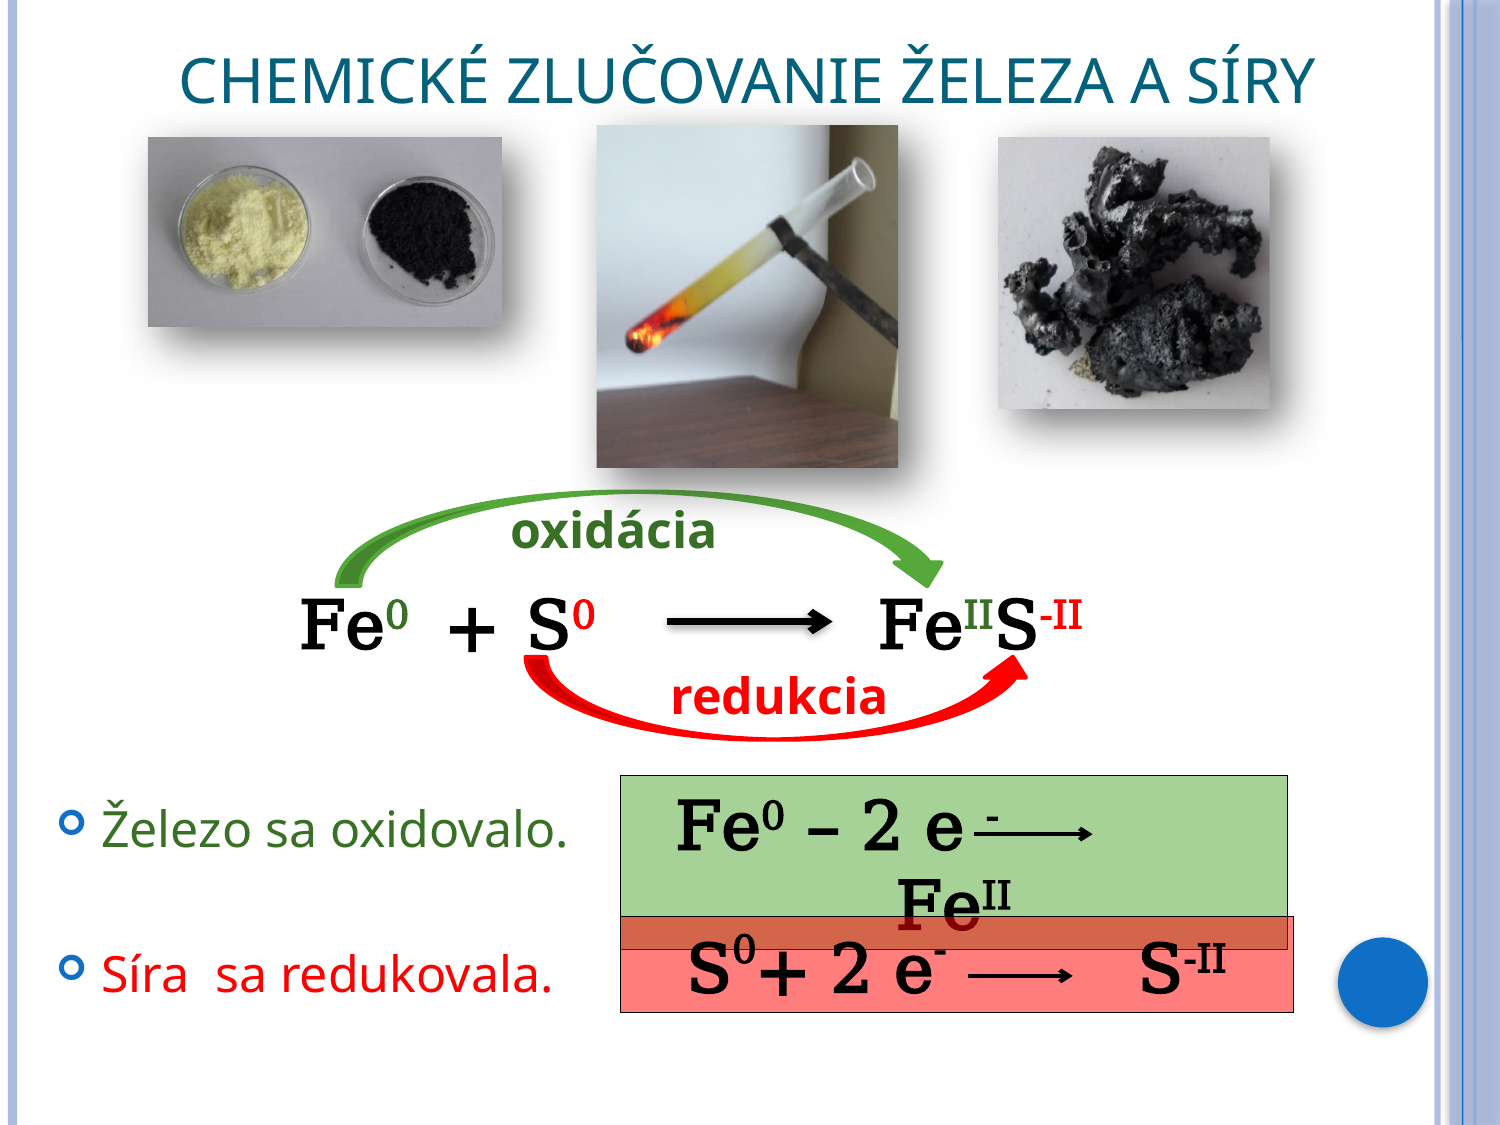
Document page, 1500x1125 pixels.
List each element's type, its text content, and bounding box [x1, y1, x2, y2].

text_box [975, 654, 1028, 710]
picture [575, 125, 920, 468]
text_box FeIIS-II [842, 572, 1118, 671]
list Železo sa oxidovalo. Síra sa redukovala. [41, 137, 1400, 1083]
text_box [651, 732, 897, 742]
text_box oxidácia [419, 491, 809, 567]
title Chemické zlučovanie železa a síry [135, 30, 1361, 124]
picture [997, 136, 1271, 410]
text_box [334, 517, 419, 589]
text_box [619, 774, 1289, 872]
text_box [822, 519, 944, 589]
text_box S0 [457, 572, 693, 671]
picture [148, 54, 502, 410]
text_box Fe0 [252, 572, 457, 671]
text_box [523, 654, 584, 714]
text_box redukcia [584, 656, 975, 732]
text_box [619, 916, 1294, 1014]
text_box + [457, 574, 502, 669]
